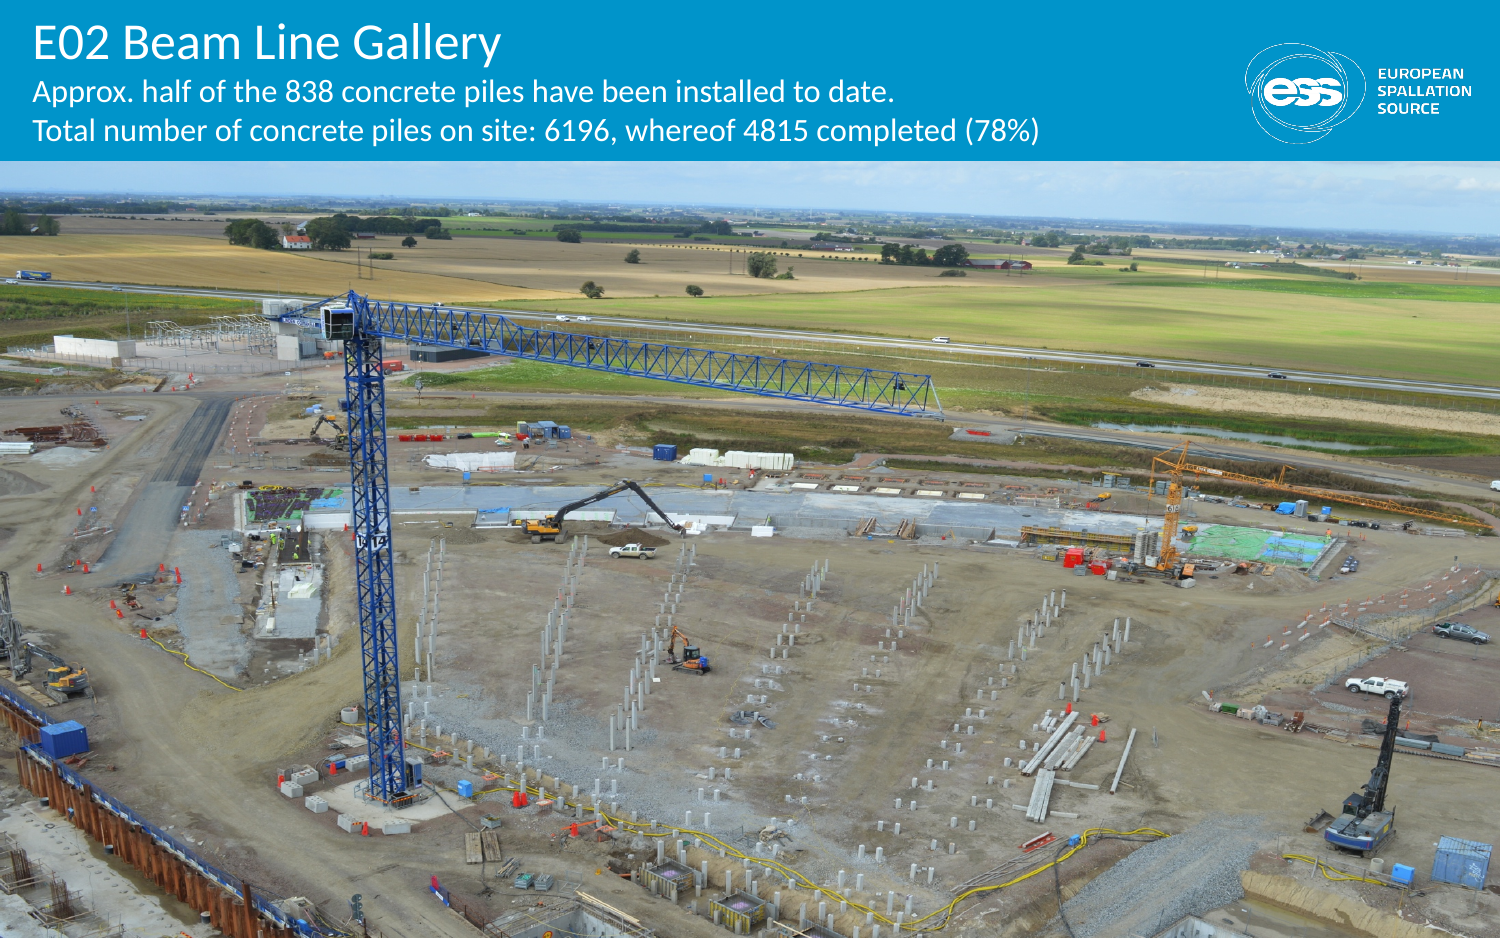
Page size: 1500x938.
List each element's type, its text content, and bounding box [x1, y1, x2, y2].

picture [1400, 69, 1407, 78]
title E02 Beam Line Gallery Approx. half of the 838 concrete piles have been installed to date. Total number of concrete piles on site: 6196, whereof 4815 completed (78%) [17, 0, 1235, 157]
picture [1264, 78, 1342, 105]
picture [0, 162, 1500, 938]
picture [1379, 69, 1384, 78]
